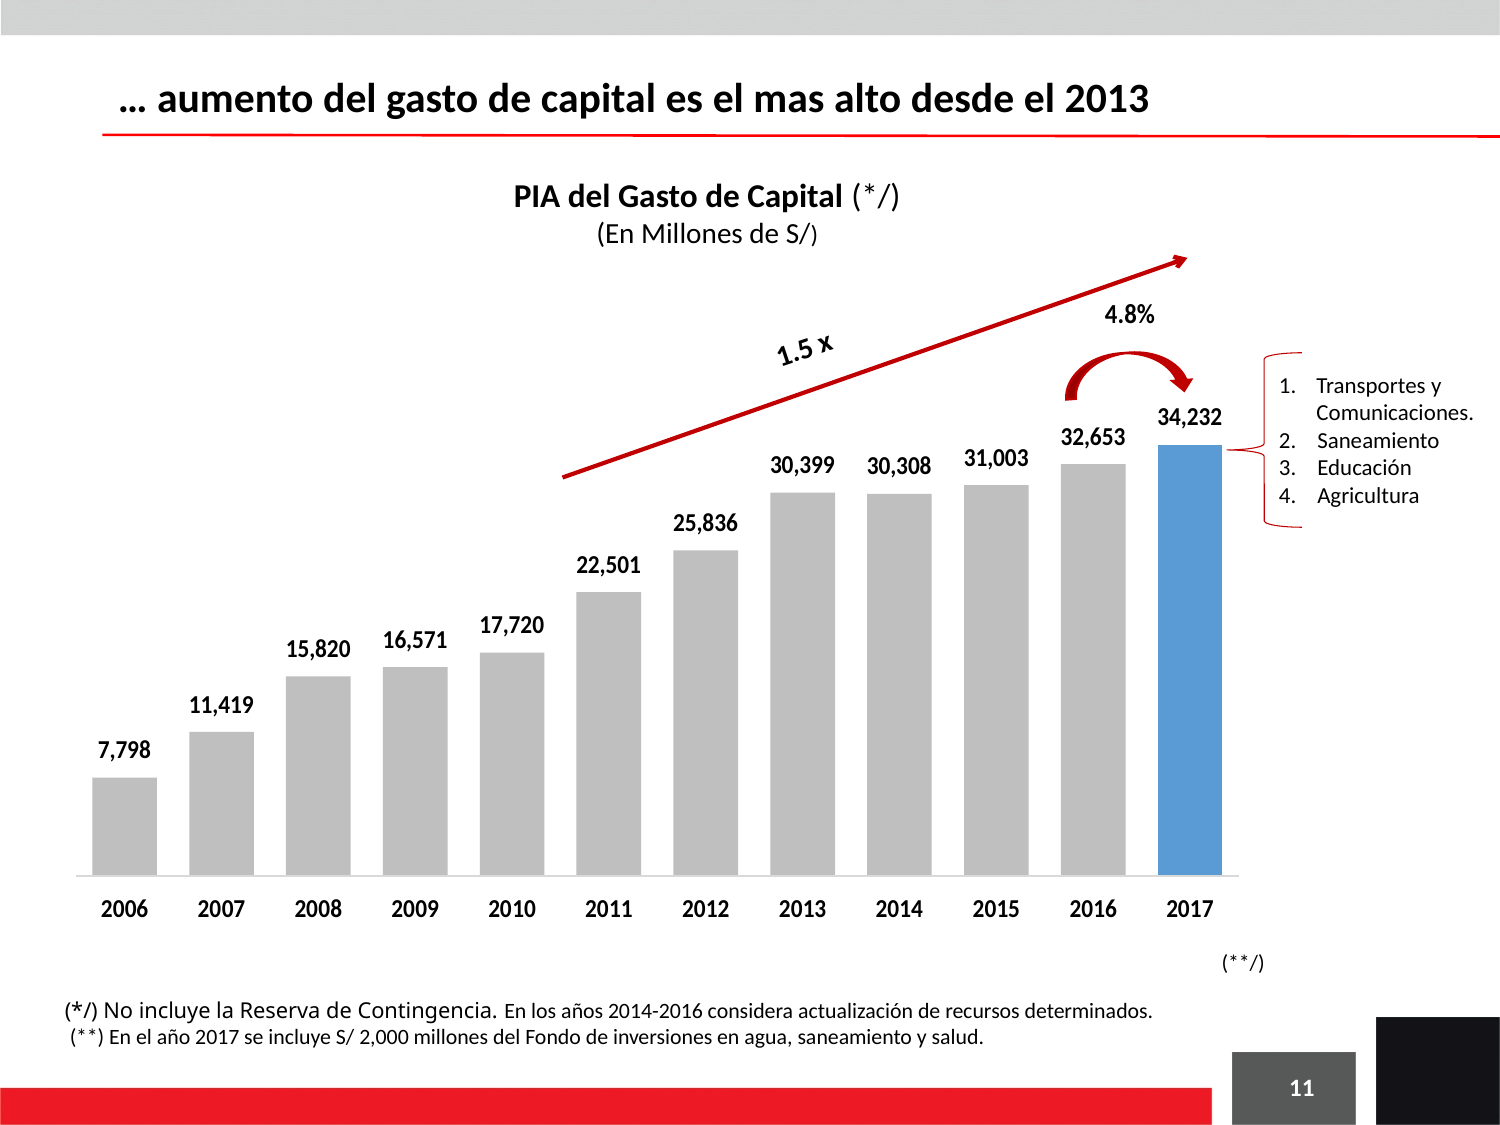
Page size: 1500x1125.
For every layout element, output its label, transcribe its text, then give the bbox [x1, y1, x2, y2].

text_box [1265, 516, 1302, 528]
text_box PIA del Gasto de Capital (*/) (En Millones de S/) [140, 166, 1275, 257]
text_box (**/) [1206, 941, 1342, 983]
text_box … aumento del gasto de capital es el mas alto desde el 2013 [102, 40, 1500, 129]
text_box (*/) No incluye la Reserva de Contingencia. En los años 2014-2016 considera actualización de recursos determinados. (**) En el año 2017 se incluye S/ 2,000 millones del Fondo de inversiones en agua, saneamiento y salud. [50, 989, 1500, 1057]
text_box [1265, 352, 1302, 363]
picture [0, 0, 1500, 1125]
text_box Transportes y Comunicaciones. 2. Saneamiento 3. Educación 4. Agricultura [1265, 363, 1492, 516]
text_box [562, 257, 1188, 478]
slide_number 11 [1133, 1056, 1471, 1117]
